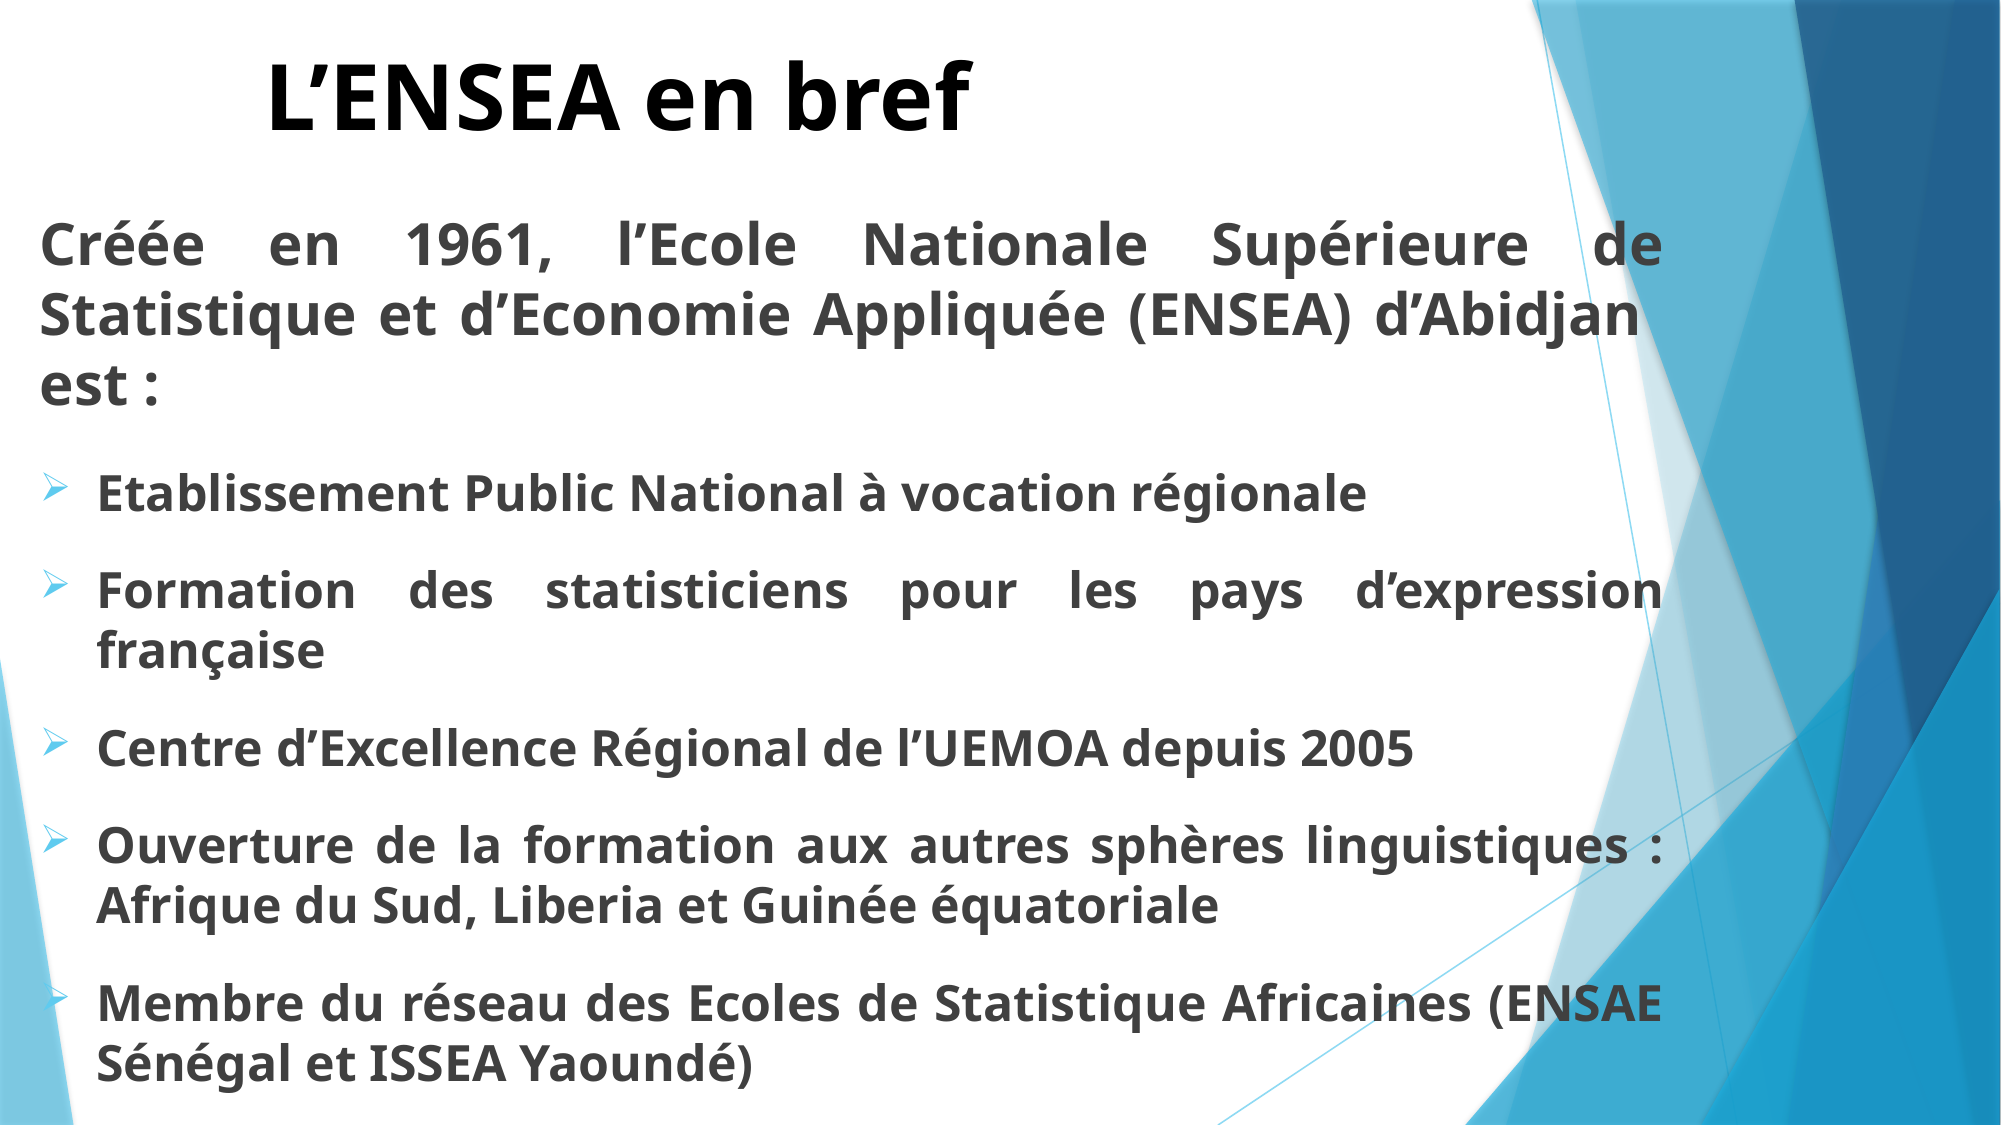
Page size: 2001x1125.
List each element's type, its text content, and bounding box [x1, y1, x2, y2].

title L’ENSEA en bref [249, 30, 1600, 199]
list Créée en 1961, l’Ecole Nationale Supérieure de Statistique et d’Economie Appliquée (ENSEA) d’Abidjan est : Etablissement Public National à vocation régionale Formation des statisticiens pour les pays d’expression française Centre d’Excellence Régional de l’UEMOA depuis 2005 Ouverture de la formation aux autres sphères linguistiques : Afrique du Sud, Liberia et Guinée équatoriale Membre du réseau des Ecoles de Statistique Africaines (ENSAE Sénégal et ISSEA Yaoundé)  curricula de formation harmonisés  Mobilité des enseignants et des élèves [24, 199, 1680, 1105]
